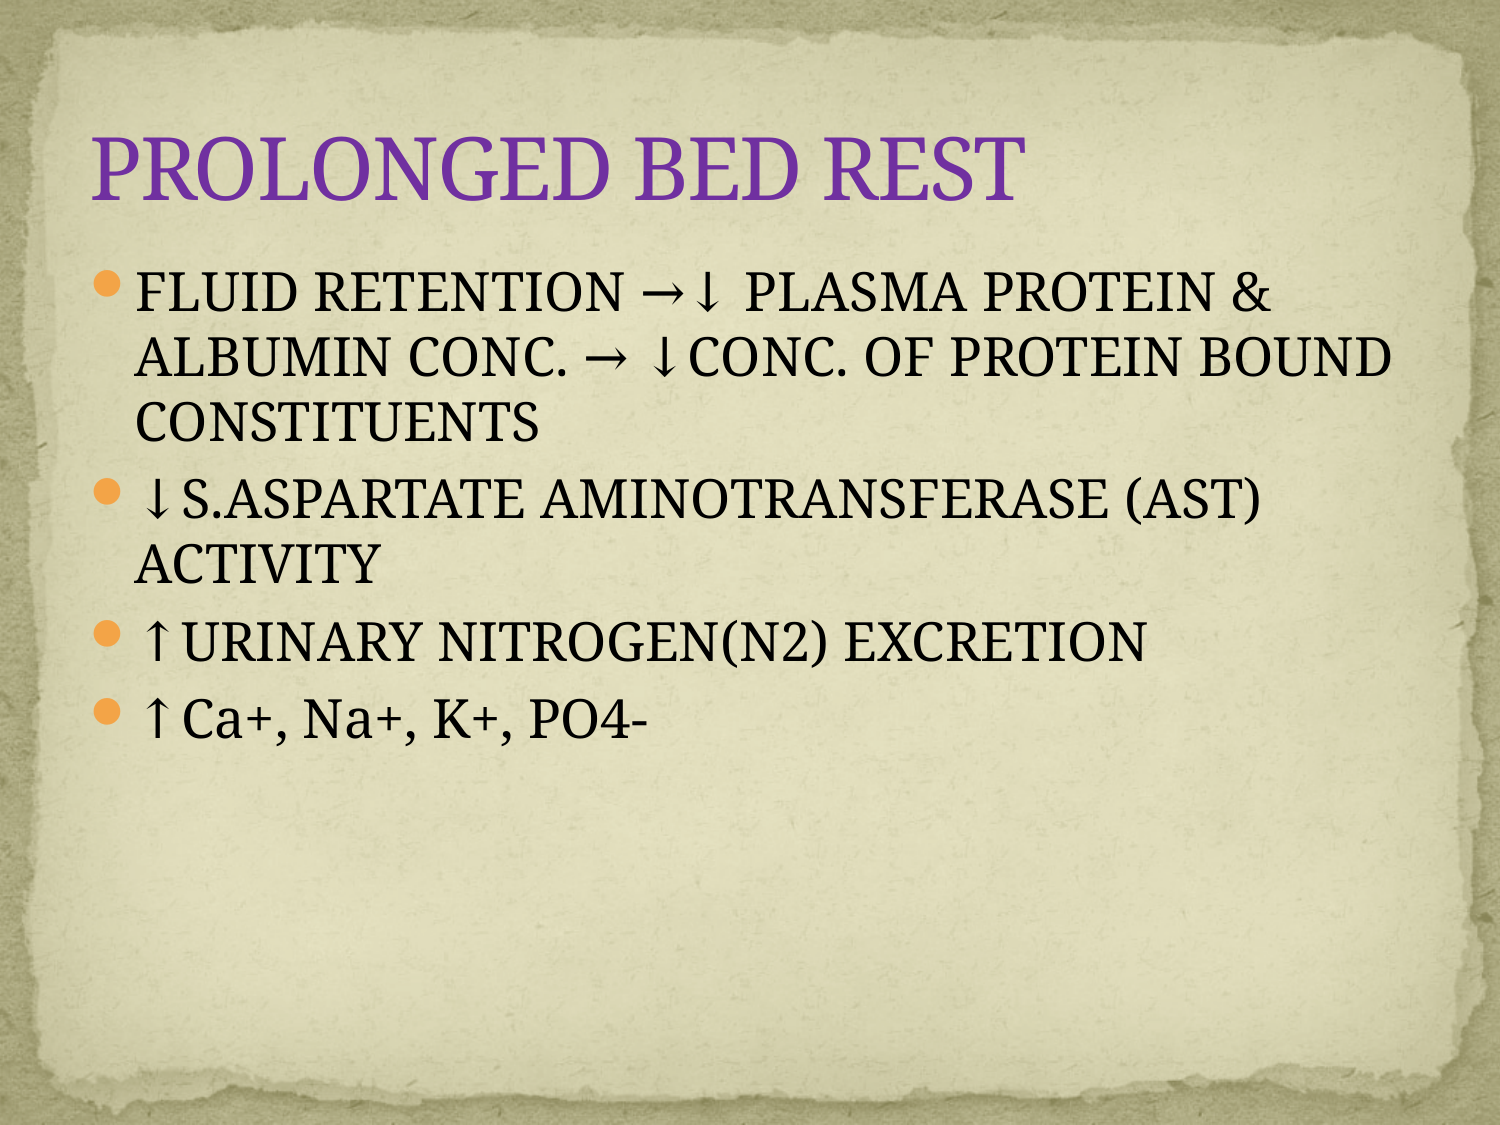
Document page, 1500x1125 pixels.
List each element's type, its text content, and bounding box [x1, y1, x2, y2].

title PROLONGED BED REST [74, 24, 1425, 225]
list FLUID RETENTION →↓ PLASMA PROTEIN & ALBUMIN CONC. → ↓CONC. OF PROTEIN BOUND CONSTITUENTS ↓S.ASPARTATE AMINOTRANSFERASE (AST) ACTIVITY ↑URINARY NITROGEN(N2) EXCRETION ↑Ca+, Na+, K+, PO4- [75, 249, 1425, 1000]
